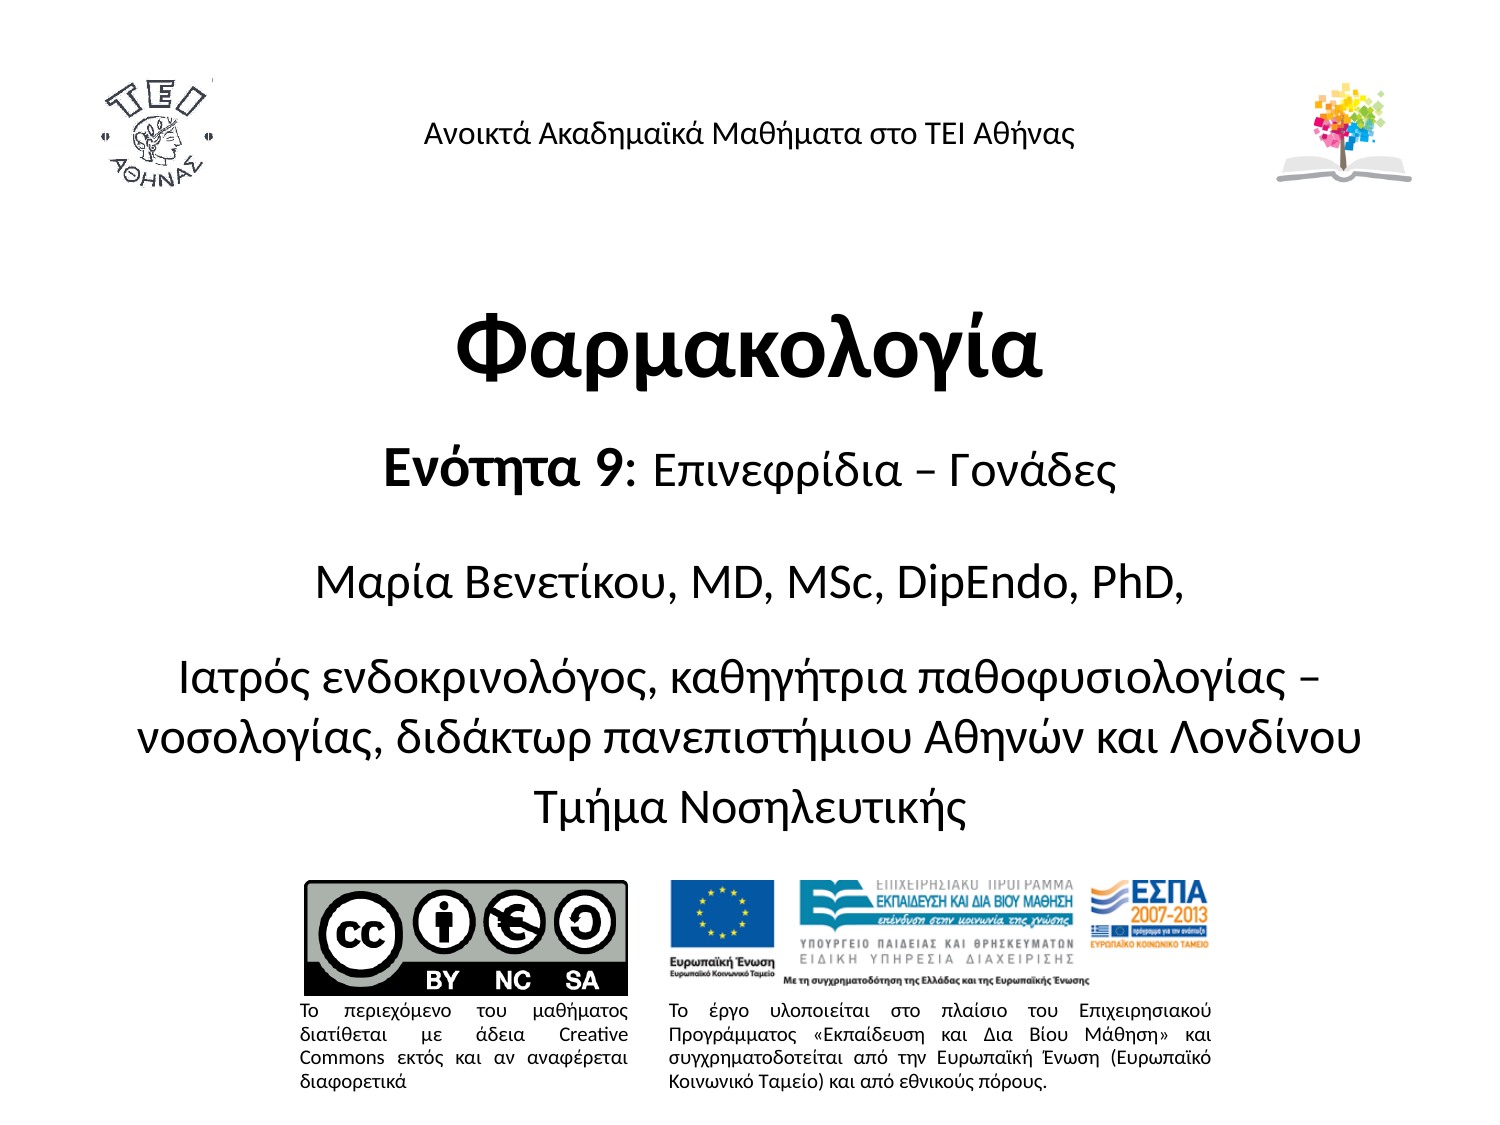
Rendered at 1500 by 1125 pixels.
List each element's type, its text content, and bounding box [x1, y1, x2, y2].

picture [1273, 77, 1414, 185]
picture [663, 880, 1214, 996]
table_header Το περιεχόμενο του μαθήματος διατίθεται με άδεια Creative Commons εκτός και αν αναφέρεται διαφορετικά [289, 999, 640, 1125]
text_box Ανοικτά Ακαδημαϊκά Μαθήματα στο ΤΕΙ Αθήνας [217, 103, 1268, 159]
table_header Το έργο υλοποιείται στο πλαίσιο του Επιχειρησιακού Προγράμματος «Εκπαίδευση και Δια Βίου Μάθηση» και συγχρηματοδοτείται από την Ευρωπαϊκή Ένωση (Ευρωπαϊκό Κοινωνικό Ταμείο) και από εθνικούς πόρους. [640, 999, 1223, 1125]
picture [303, 880, 628, 996]
subtitle Ενότητα 9: Επινεφρίδια – Γονάδες Μαρία Bενετίκου, MD, MSc, DipEndo, PhD, Ιατρός ενδοκρινολόγος, καθηγήτρια παθοφυσιολογίας – νοσολογίας, διδάκτωρ πανεπιστήμιου Αθηνών και Λονδίνου Τμήμα Νοσηλευτικής [53, 420, 1447, 846]
picture [100, 77, 213, 193]
title Φαρμακολογία [112, 219, 1388, 420]
